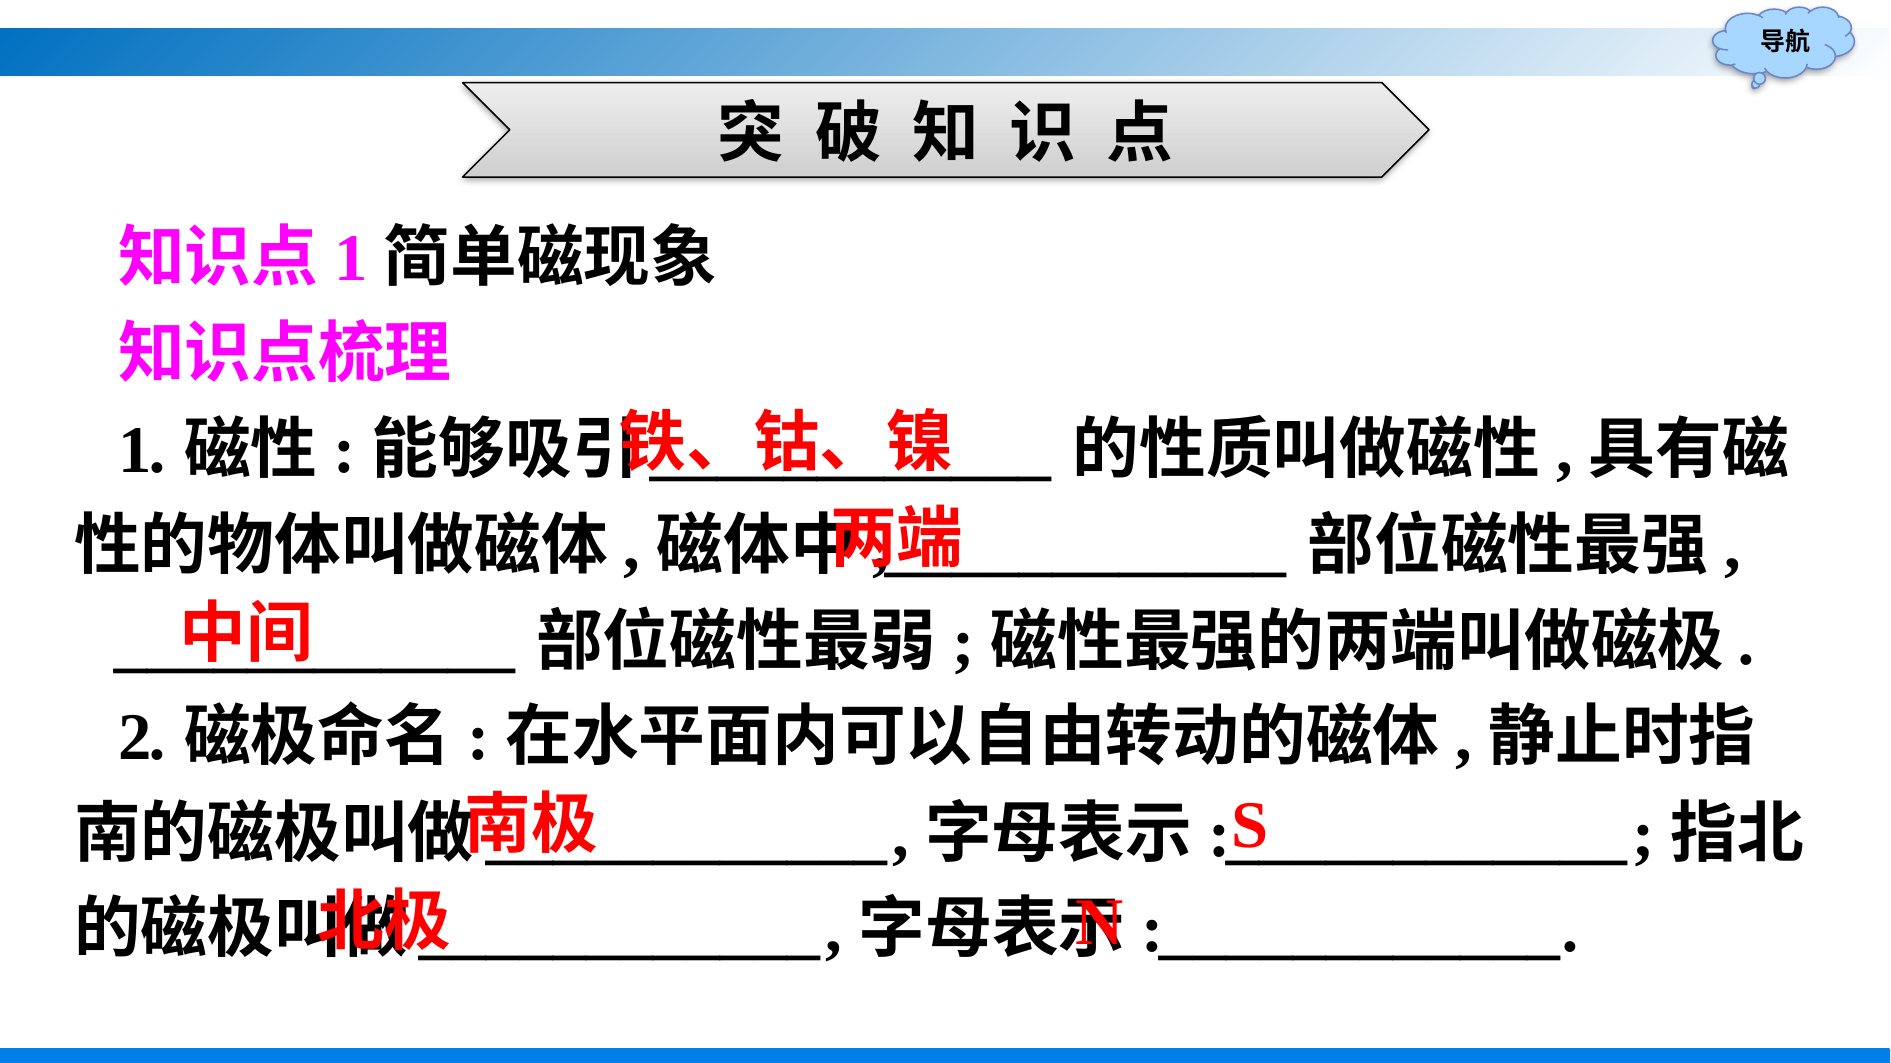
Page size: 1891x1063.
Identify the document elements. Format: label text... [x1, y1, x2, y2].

text_box 北极 [303, 870, 467, 965]
text_box S [1217, 773, 1284, 868]
text_box 两端 [815, 487, 979, 582]
text_box 知识点1简单磁现象 知识点梳理 1.磁性:能够吸引____________的性质叫做磁性,具有磁性的物体叫做磁体,磁体中,____________部位磁性最强, ____________部位磁性最弱;磁性最强的两端叫做磁极. 2.磁极命名:在水平面内可以自由转动的磁体,静止时指南的磁极叫做____________,字母表示:____________;指北的磁极叫做____________,字母表示:____________. [59, 190, 1833, 973]
text_box 中间 [164, 582, 329, 678]
text_box N [1060, 870, 1139, 965]
text_box 南极 [449, 773, 614, 868]
text_box 突 破 知 识 点 [461, 81, 1430, 178]
text_box 铁、钴、镍 [604, 391, 969, 486]
